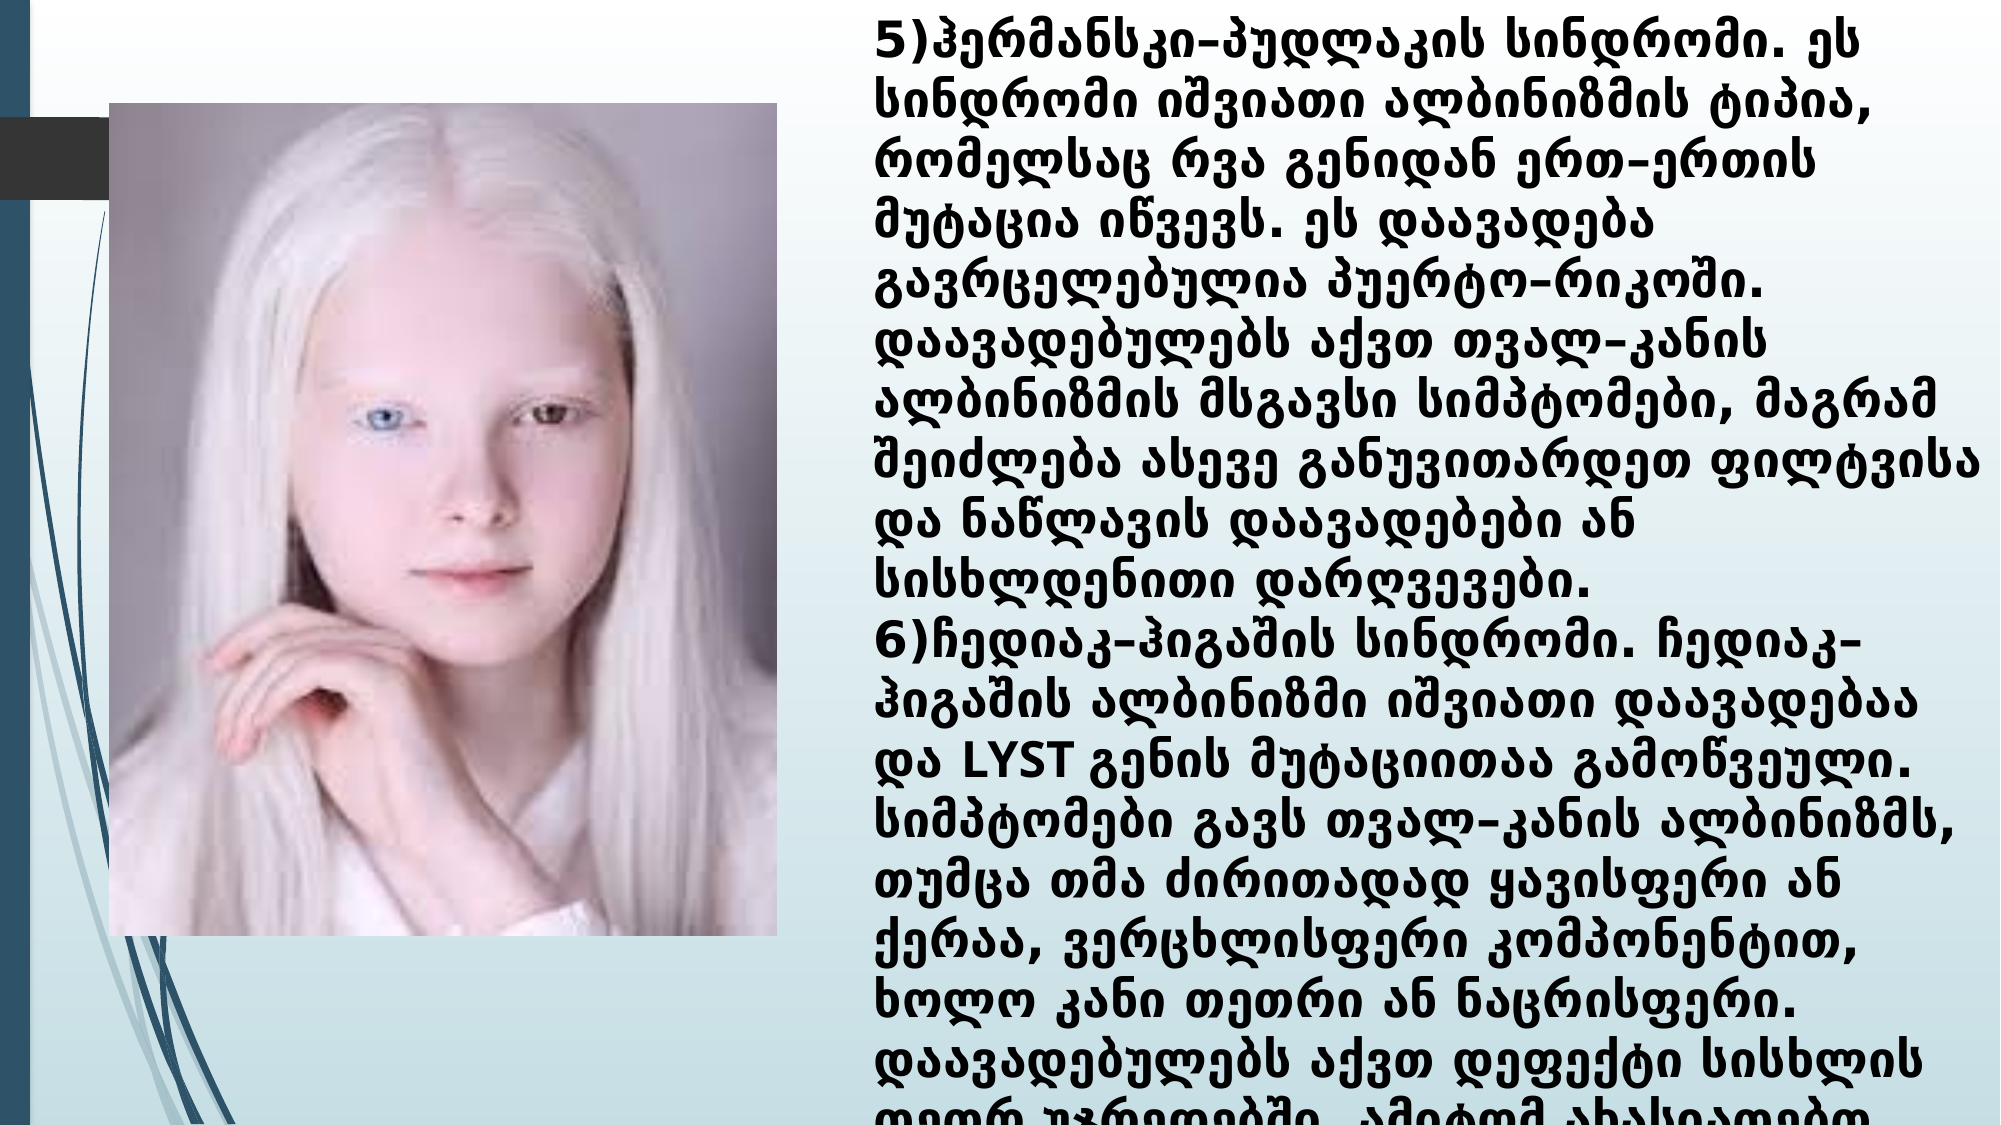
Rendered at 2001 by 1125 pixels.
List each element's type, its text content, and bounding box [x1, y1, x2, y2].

text_box 5)ჰერმანსკი–პუდლაკის სინდრომი. ეს სინდრომი იშვიათი ალბინიზმის ტიპია, რომელსაც რვა გენიდან ერთ–ერთის მუტაცია იწვევს. ეს დაავადება გავრცელებულია პუერტო–რიკოში. დაავადებულებს აქვთ თვალ–კანის ალბინიზმის მსგავსი სიმპტომები, მაგრამ შეიძლება ასევე განუვითარდეთ ფილტვისა და ნაწლავის დაავადებები ან სისხლდენითი დარღვევები. 6)ჩედიაკ–ჰიგაშის სინდრომი. ჩედიაკ–ჰიგაშის ალბინიზმი იშვიათი დაავადებაა და LYST გენის მუტაციითაა გამოწვეული. სიმპტომები გავს თვალ–კანის ალბინიზმს, თუმცა თმა ძირითადად ყავისფერი ან ქერაა, ვერცხლისფერი კომპონენტით, ხოლო კანი თეთრი ან ნაცრისფერი. დაავადებულებს აქვთ დეფექტი სისხლის თეთრ უჯრედებში, ამიტომ ახასიათებთ ინფექციების განვითარების მაღალი რისკი. [859, 0, 2000, 1125]
picture [109, 103, 777, 937]
